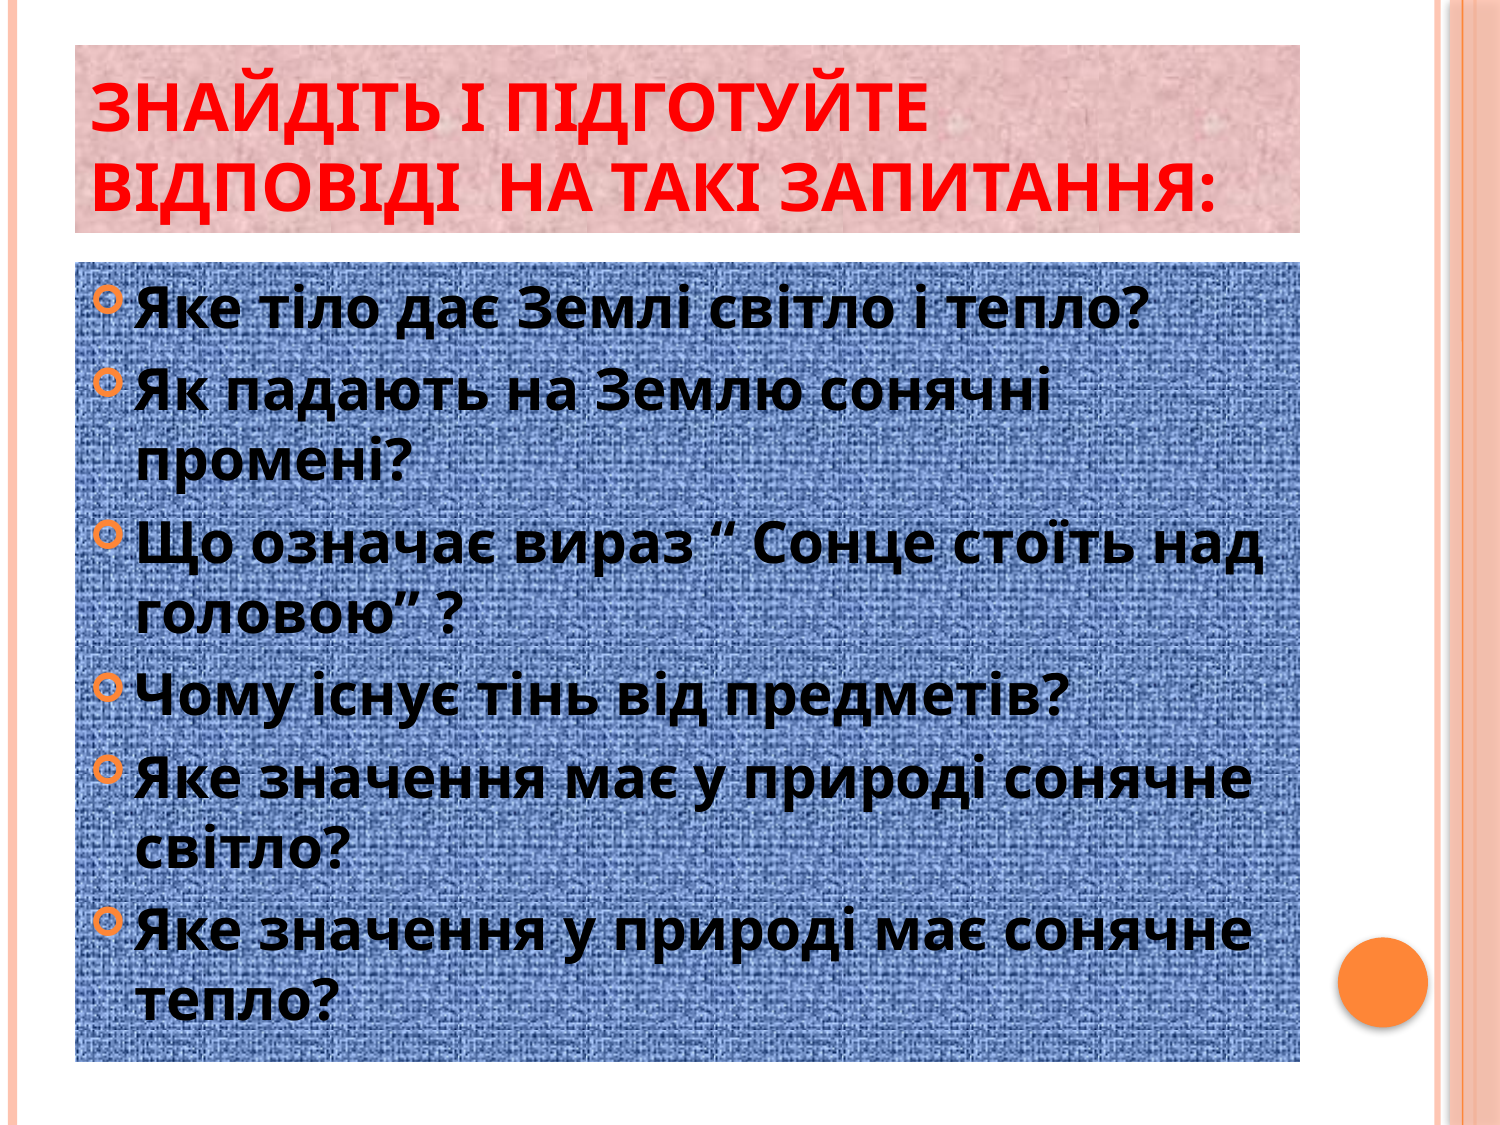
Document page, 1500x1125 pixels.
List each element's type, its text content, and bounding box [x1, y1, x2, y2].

list Яке тіло дає Землі світло і тепло? Як падають на Землю сонячні промені? Що означає вираз “ Сонце стоїть над головою” ? Чому існує тінь від предметів? Яке значення має у природі сонячне світло? Яке значення у природі має сонячне тепло? [75, 262, 1300, 1062]
title Знайдіть і підготуйте відповіді на такі запитання: [75, 45, 1300, 233]
